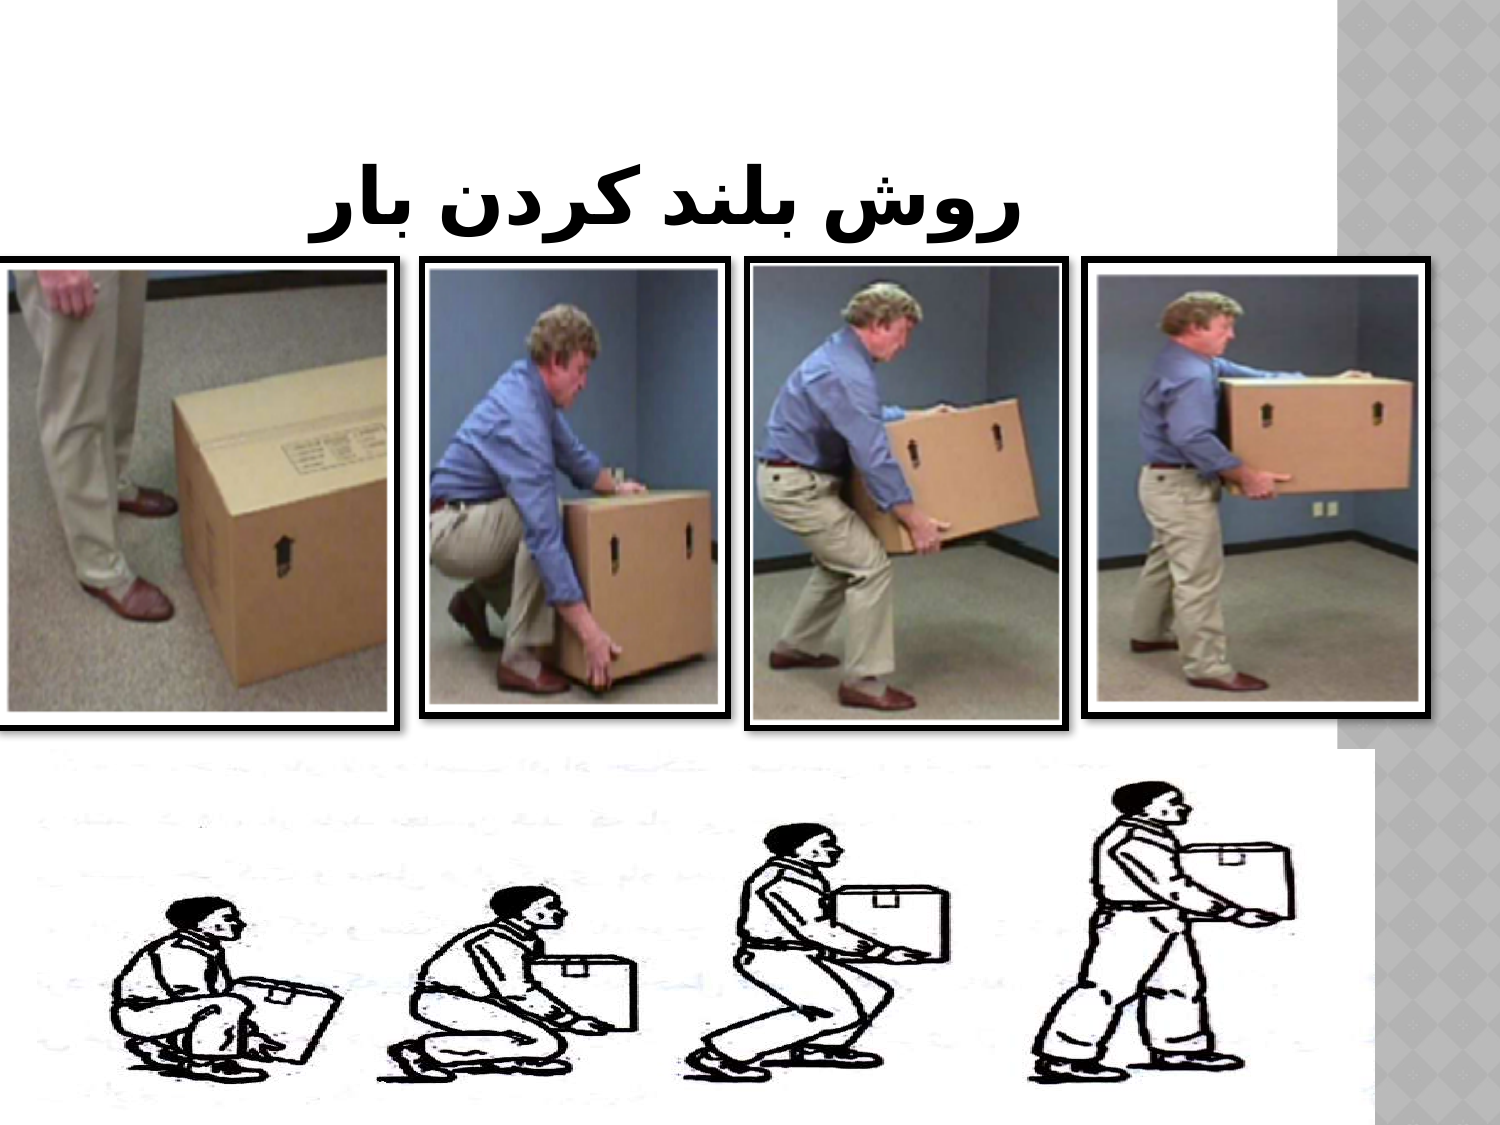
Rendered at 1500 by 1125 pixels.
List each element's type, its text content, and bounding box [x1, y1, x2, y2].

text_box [0, 261, 1426, 726]
title روش بلند کردن بار [75, 52, 1263, 240]
picture [36, 749, 1376, 1125]
